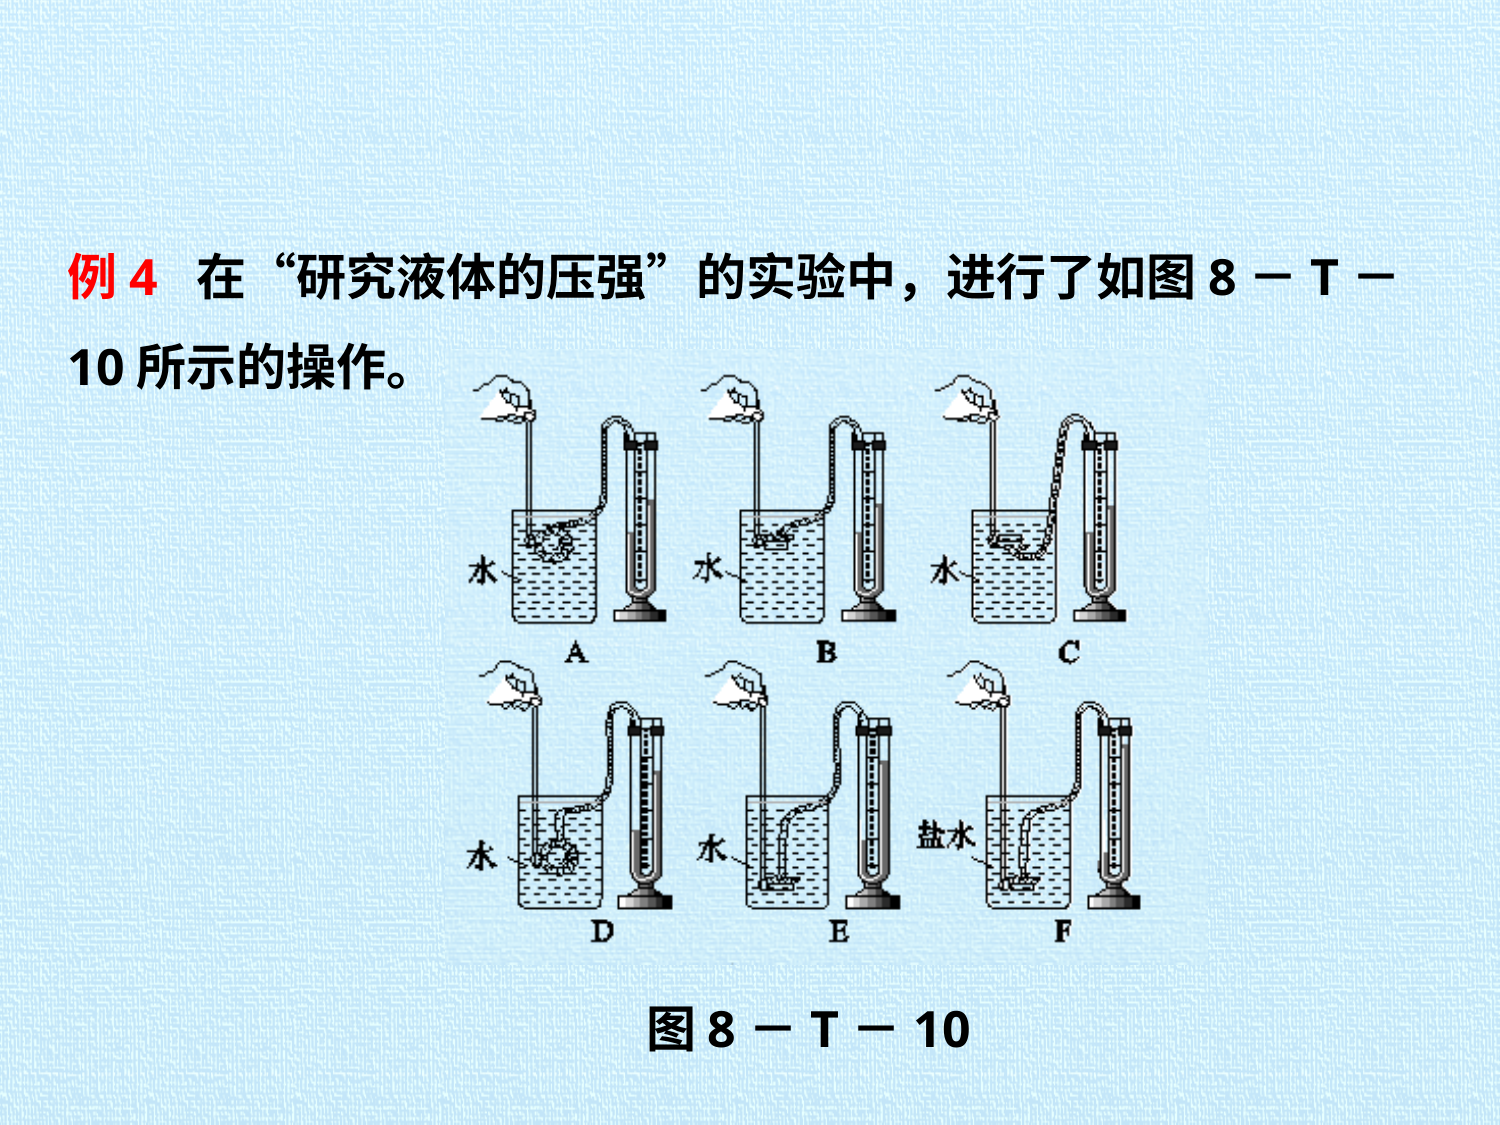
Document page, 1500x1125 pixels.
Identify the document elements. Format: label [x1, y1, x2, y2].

text_box [52, 206, 1424, 1065]
picture [0, 0, 1500, 1125]
